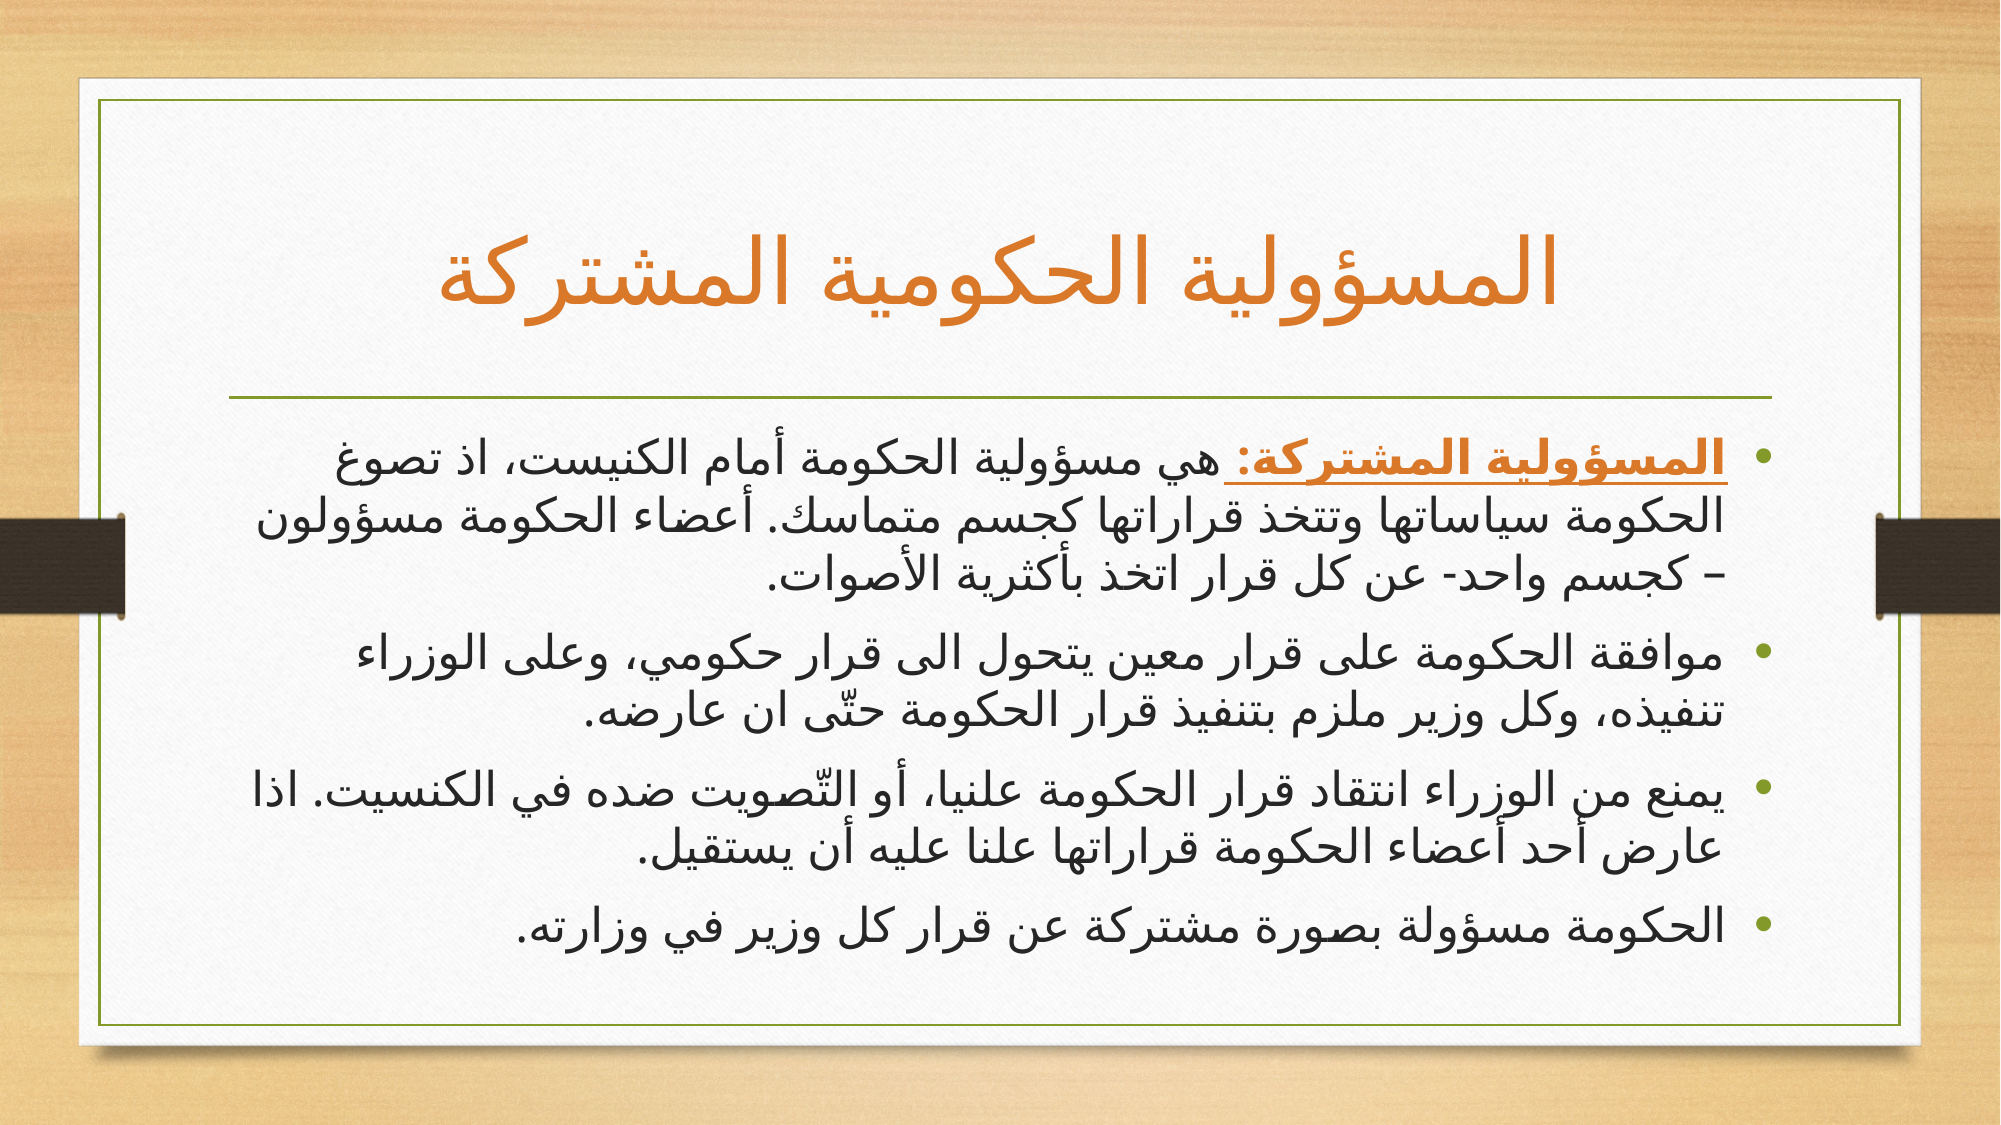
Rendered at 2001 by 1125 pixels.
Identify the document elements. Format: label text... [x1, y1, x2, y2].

picture [0, 0, 2001, 1125]
title المسؤولية الحكومية المشتركة [212, 161, 1788, 375]
list المسؤولية المشتركة: هي مسؤولية الحكومة أمام الكنيست، اذ تصوغ الحكومة سياساتها وتتخذ قراراتها كجسم متماسك. أعضاء الحكومة مسؤولون – كجسم واحد- عن كل قرار اتخذ بأكثرية الأصوات. موافقة الحكومة على قرار معين يتحول الى قرار حكومي، وعلى الوزراء تنفيذه، وكل وزير ملزم بتنفيذ قرار الحكومة حتّى ان عارضه. يمنع من الوزراء انتقاد قرار الحكومة علنيا، أو التّصويت ضده في الكنسيت. اذا عارض أحد أعضاء الحكومة قراراتها علنا عليه أن يستقيل. الحكومة مسؤولة بصورة مشتركة عن قرار كل وزير في وزارته. [212, 419, 1788, 964]
